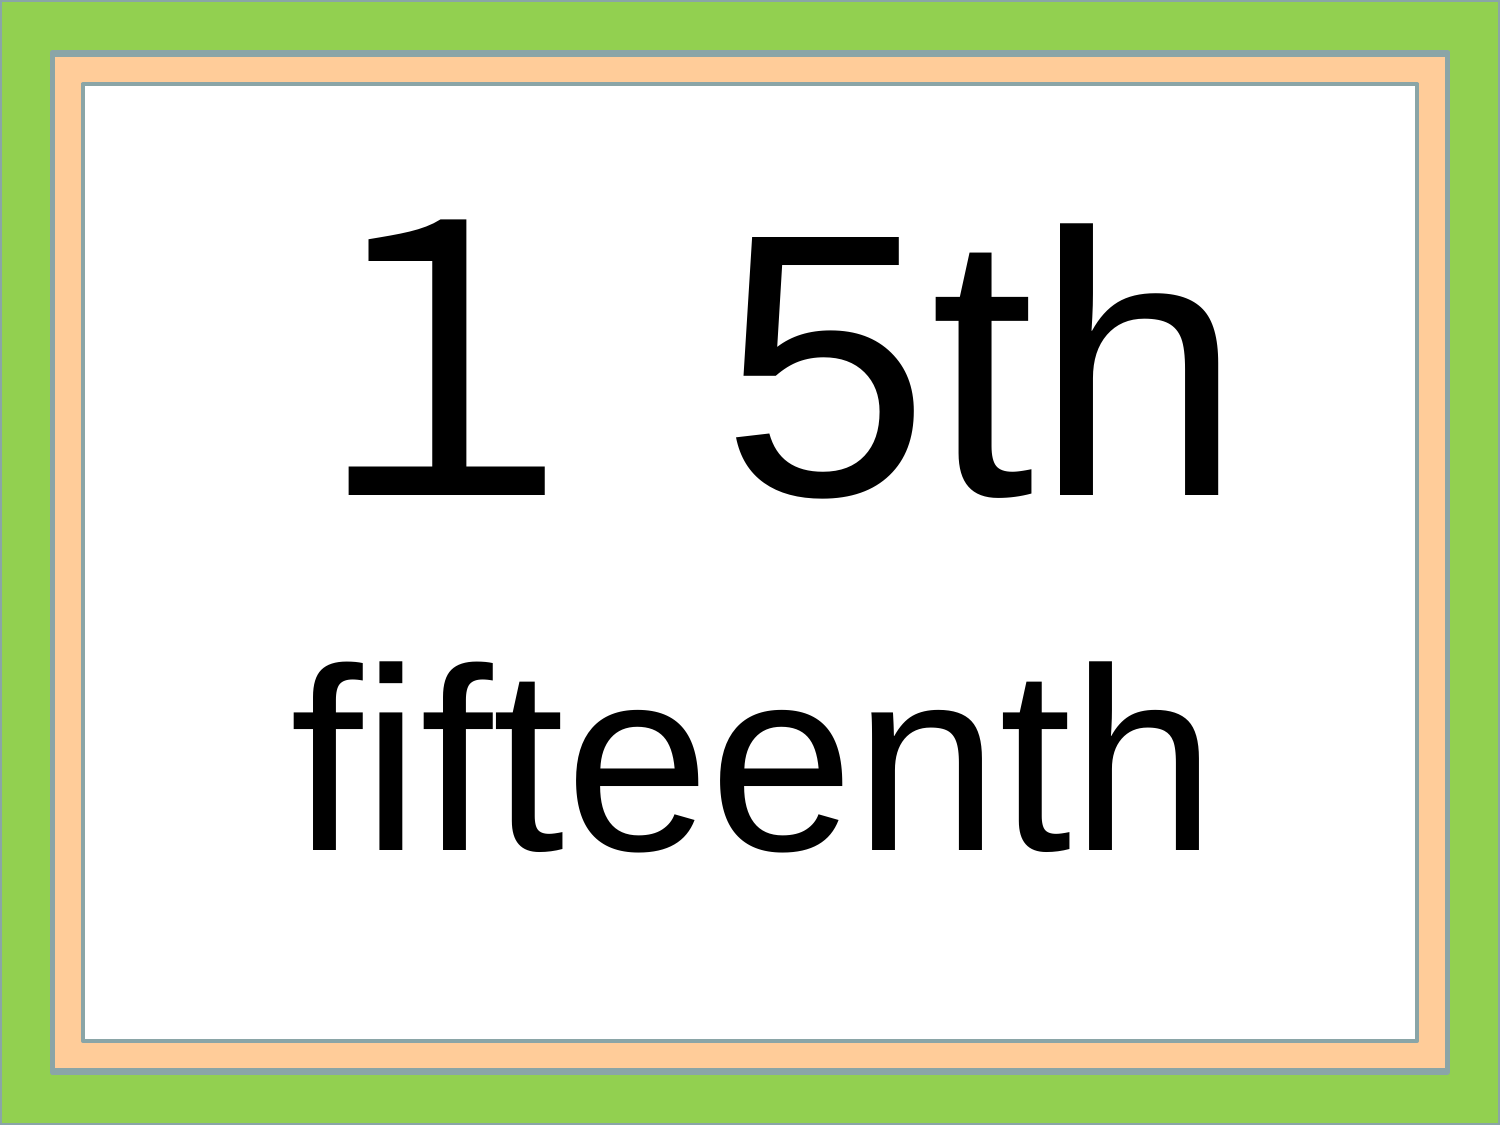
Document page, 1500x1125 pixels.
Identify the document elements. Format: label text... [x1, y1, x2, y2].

text_box fifteenth [145, 582, 1364, 911]
text_box １5th [140, 113, 1360, 579]
